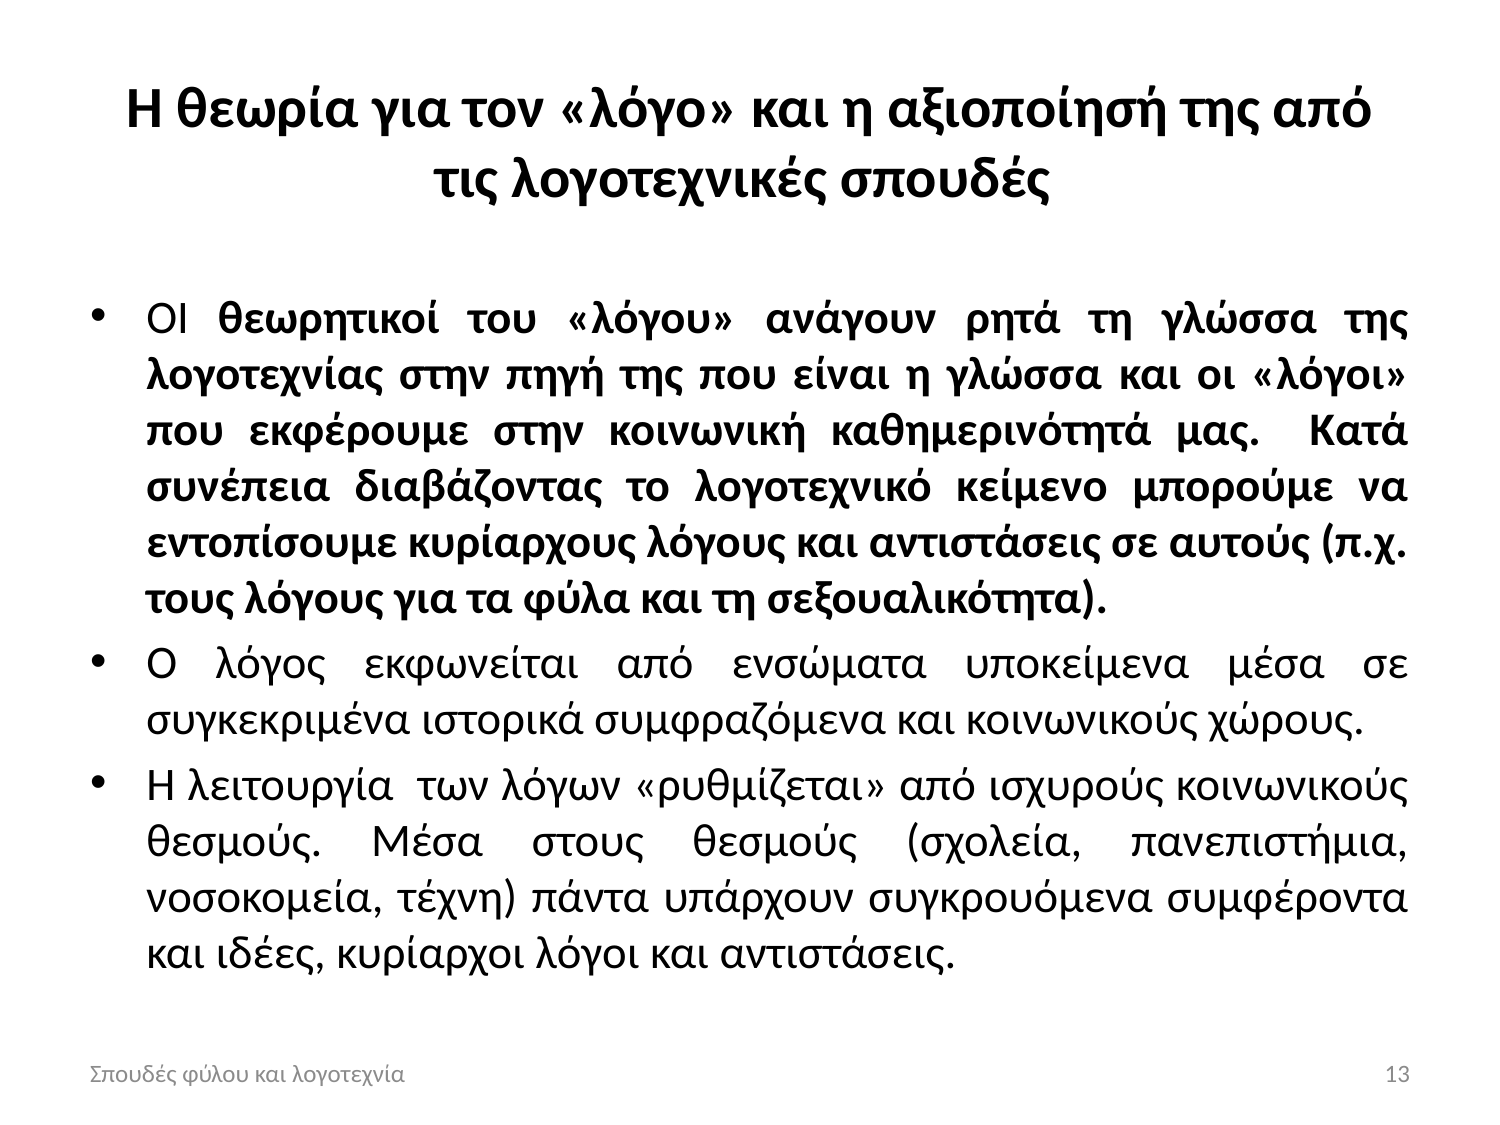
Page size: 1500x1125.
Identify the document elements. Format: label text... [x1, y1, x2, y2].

title Η θεωρία για τον «λόγο» και η αξιοποίησή της από τις λογοτεχνικές σπουδές [75, 45, 1425, 233]
slide_number Σπουδές φύλου και λογοτεχνία [75, 1042, 425, 1103]
slide_number 13 [1074, 1042, 1425, 1103]
list ΟΙ θεωρητικοί του «λόγου» ανάγουν ρητά τη γλώσσα της λογοτεχνίας στην πηγή της που είναι η γλώσσα και οι «λόγοι» που εκφέρουμε στην κοινωνική καθημερινότητά μας. Κατά συνέπεια διαβάζοντας το λογοτεχνικό κείμενο μπορούμε να εντοπίσουμε κυρίαρχους λόγους και αντιστάσεις σε αυτούς (π.χ. τους λόγους για τα φύλα και τη σεξουαλικότητα). Ο λόγος εκφωνείται από ενσώματα υποκείμενα μέσα σε συγκεκριμένα ιστορικά συμφραζόμενα και κοινωνικούς χώρους. Η λειτουργία των λόγων «ρυθμίζεται» από ισχυρούς κοινωνικούς θεσμούς. Μέσα στους θεσμούς (σχολεία, πανεπιστήμια, νοσοκομεία, τέχνη) πάντα υπάρχουν συγκρουόμενα συμφέροντα και ιδέες, κυρίαρχοι λόγοι και αντιστάσεις. [75, 278, 1425, 1022]
